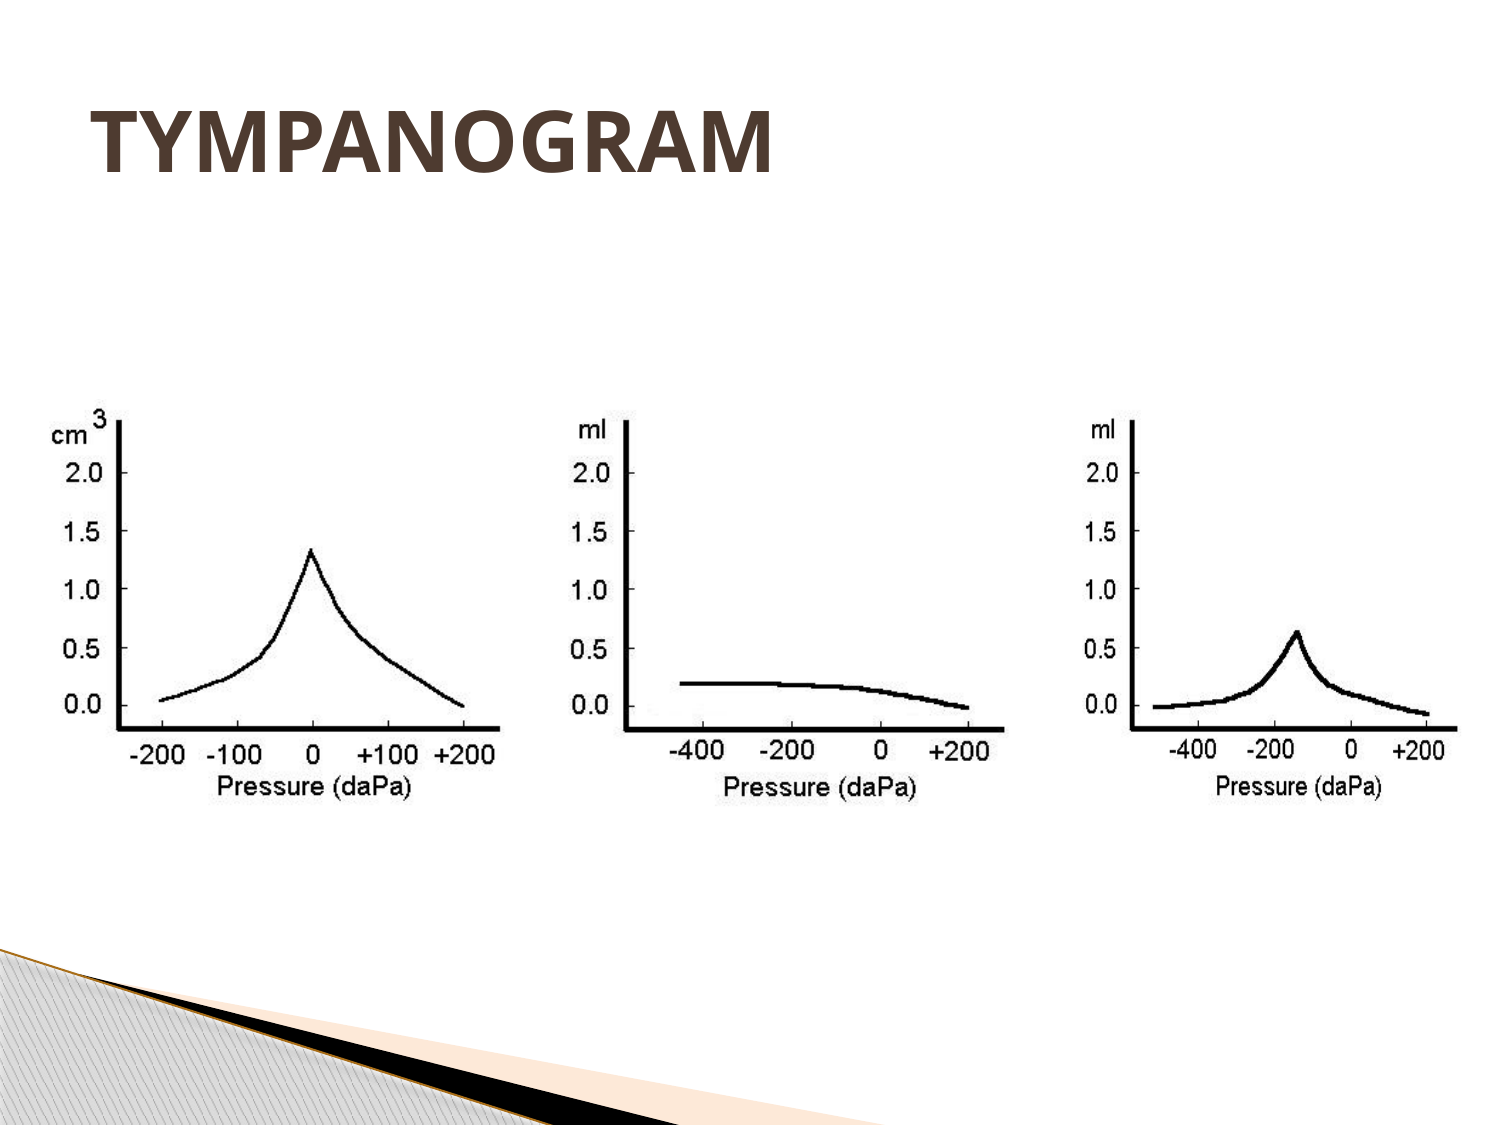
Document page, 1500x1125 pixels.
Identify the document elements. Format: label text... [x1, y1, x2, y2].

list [4, 399, 512, 826]
title TYMPANOGRAM [75, 45, 1425, 233]
picture [512, 399, 1500, 826]
